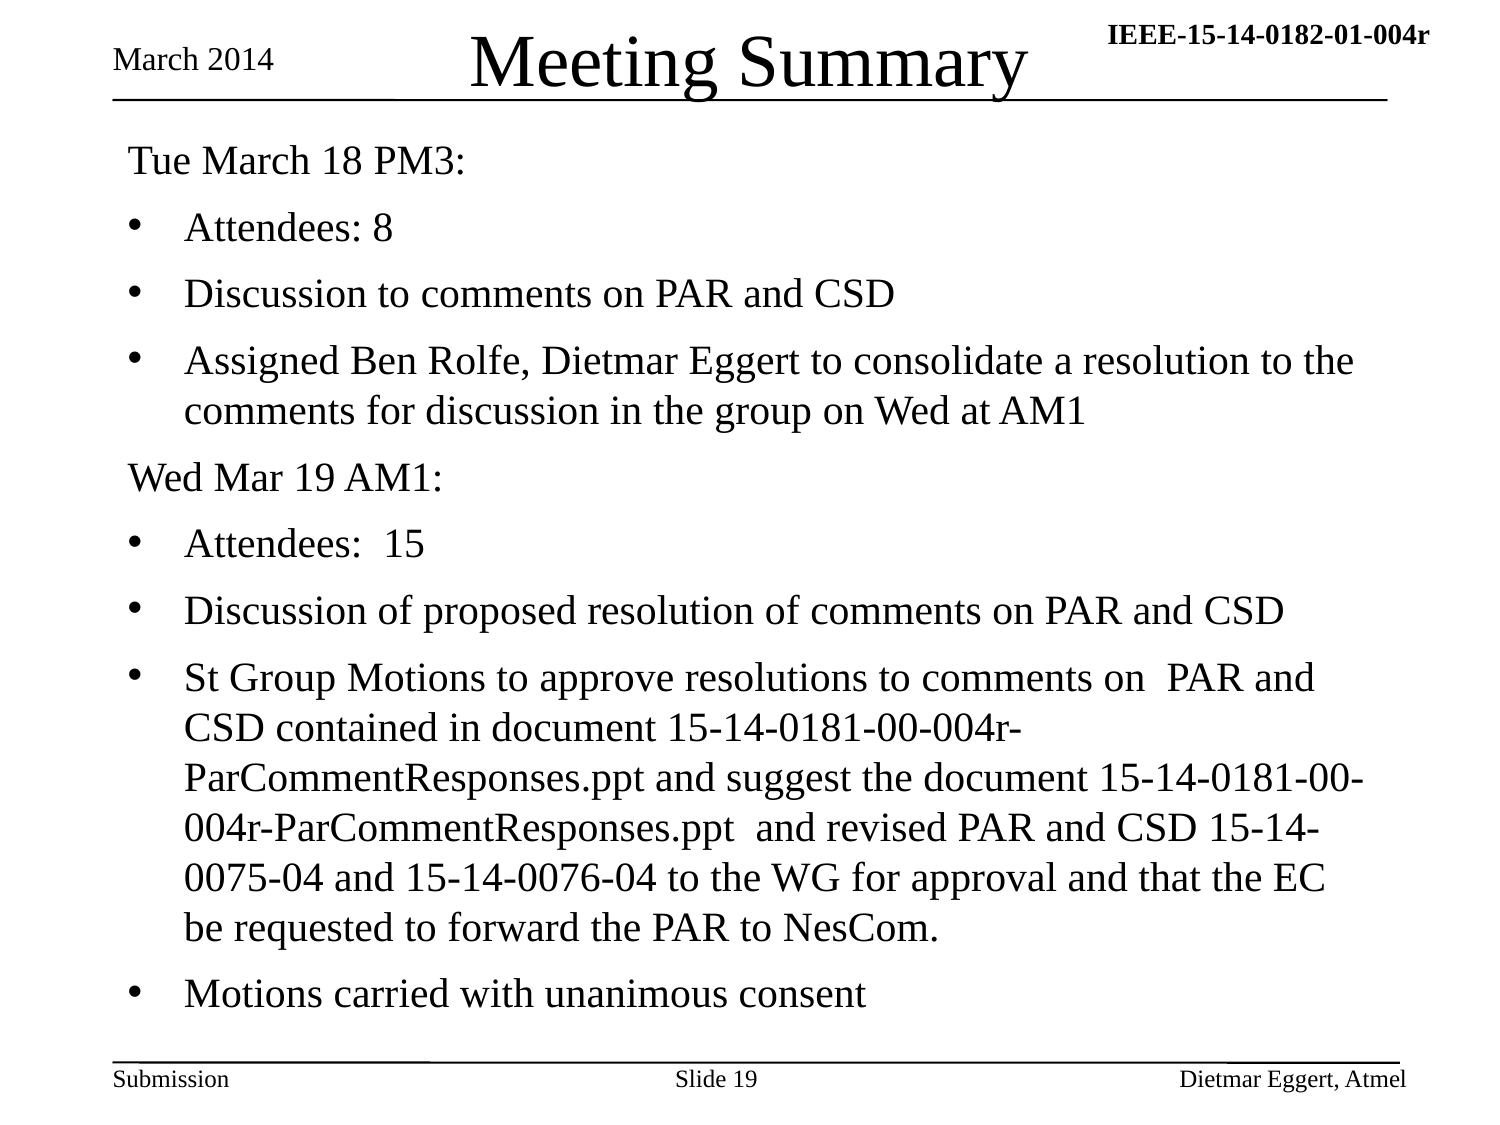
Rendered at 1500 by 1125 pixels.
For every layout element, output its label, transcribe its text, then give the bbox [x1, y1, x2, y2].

list Tue March 18 PM3: Attendees: 8 Discussion to comments on PAR and CSD Assigned Ben Rolfe, Dietmar Eggert to consolidate a resolution to the comments for discussion in the group on Wed at AM1 Wed Mar 19 AM1: Attendees: 15 Discussion of proposed resolution of comments on PAR and CSD St Group Motions to approve resolutions to comments on PAR and CSD contained in document 15-14-0181-00-004r-ParCommentResponses.ppt and suggest the document 15-14-0181-00-004r-ParCommentResponses.ppt and revised PAR and CSD 15-14-0075-04 and 15-14-0076-04 to the WG for approval and that the EC be requested to forward the PAR to NesCom. Motions carried with unanimous consent [112, 124, 1387, 799]
footer Dietmar Eggert, Atmel [899, 1061, 1408, 1123]
slide_number Slide 19 [674, 1061, 858, 1125]
title Meeting Summary [112, 0, 1387, 113]
